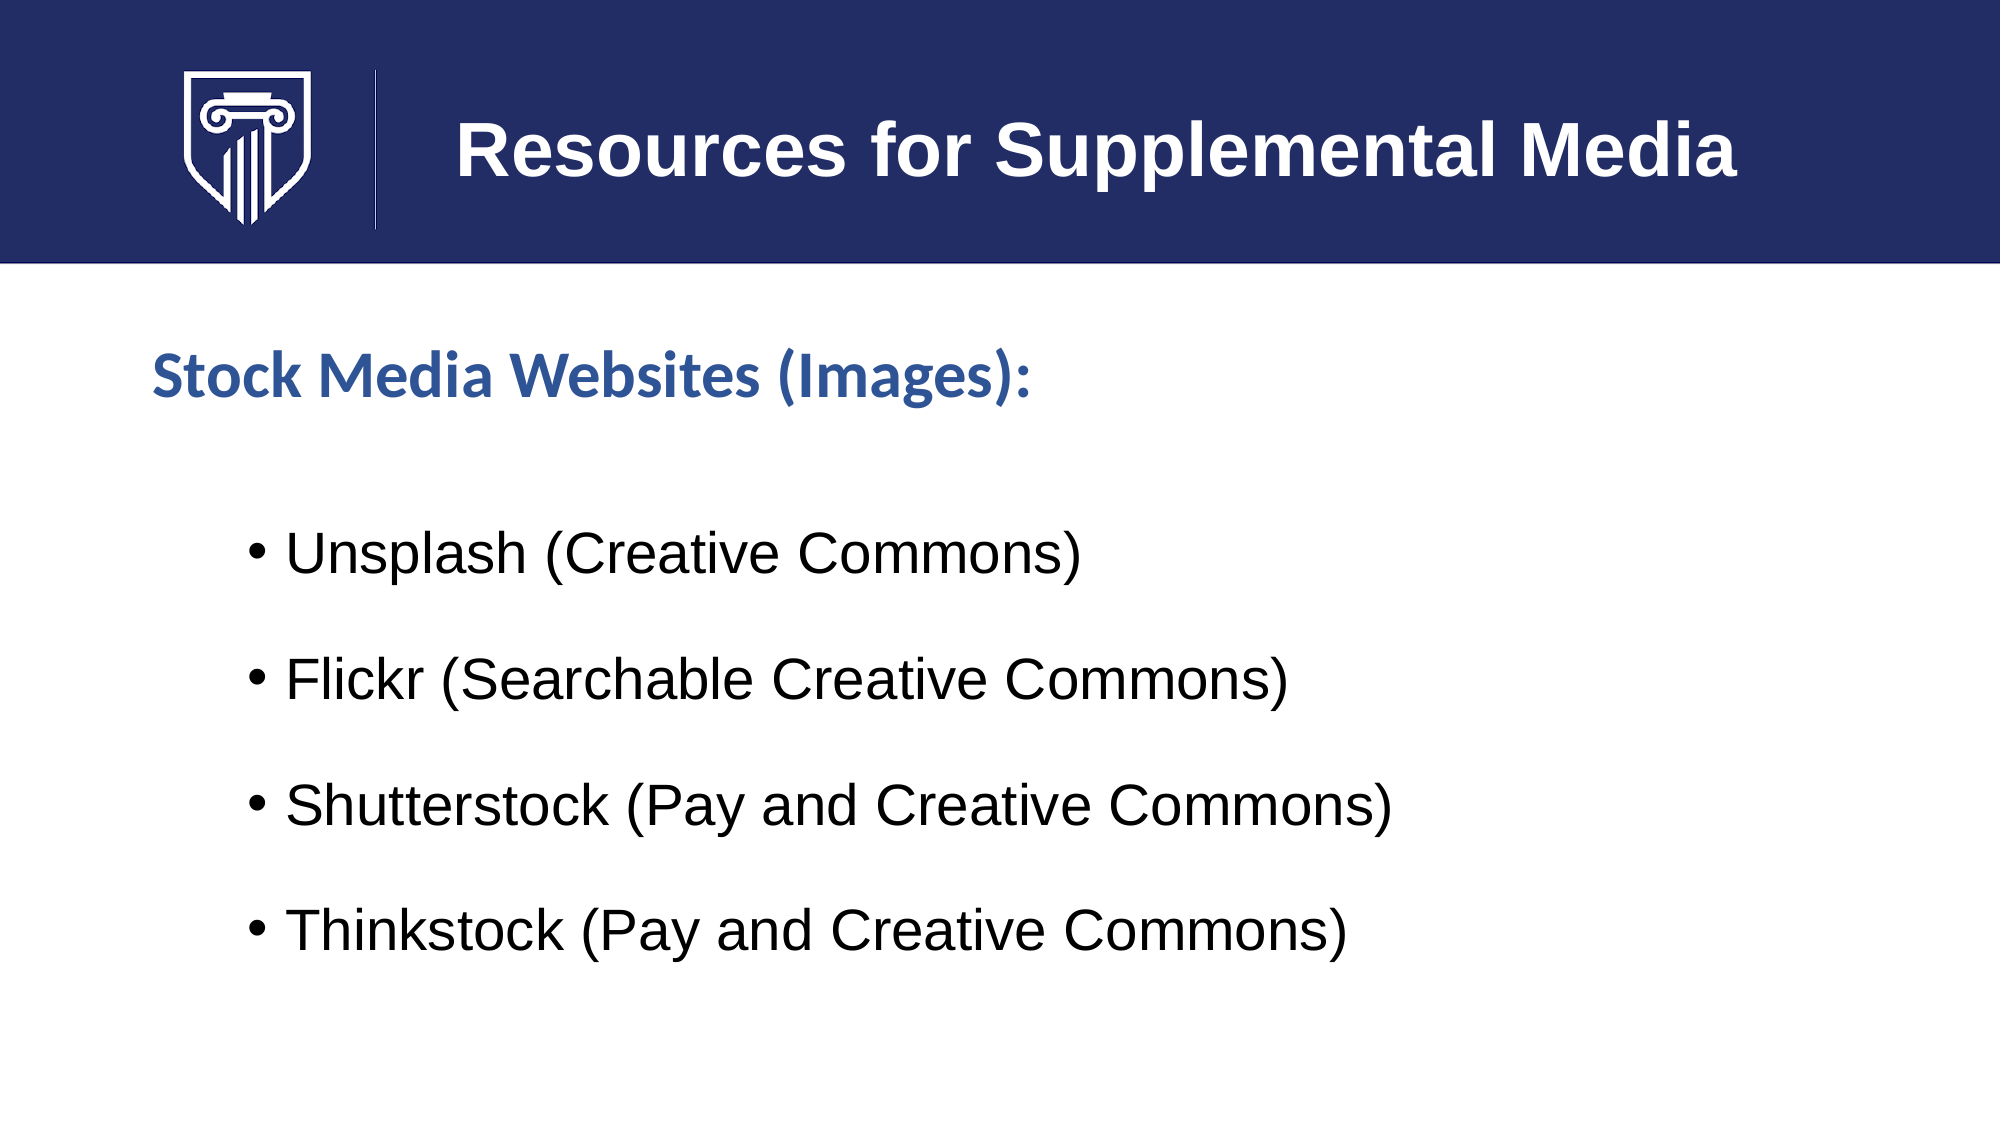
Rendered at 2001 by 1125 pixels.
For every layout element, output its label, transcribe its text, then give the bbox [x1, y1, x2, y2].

picture [0, 0, 2000, 1125]
list Unsplash (Creative Commons) Flickr (Searchable Creative Commons) Shutterstock (Pay and Creative Commons) Thinkstock (Pay and Creative Commons) [232, 473, 1863, 1116]
title Resources for Supplemental Media [440, 72, 1863, 231]
text_box Stock Media Websites (Images): [137, 322, 1863, 418]
